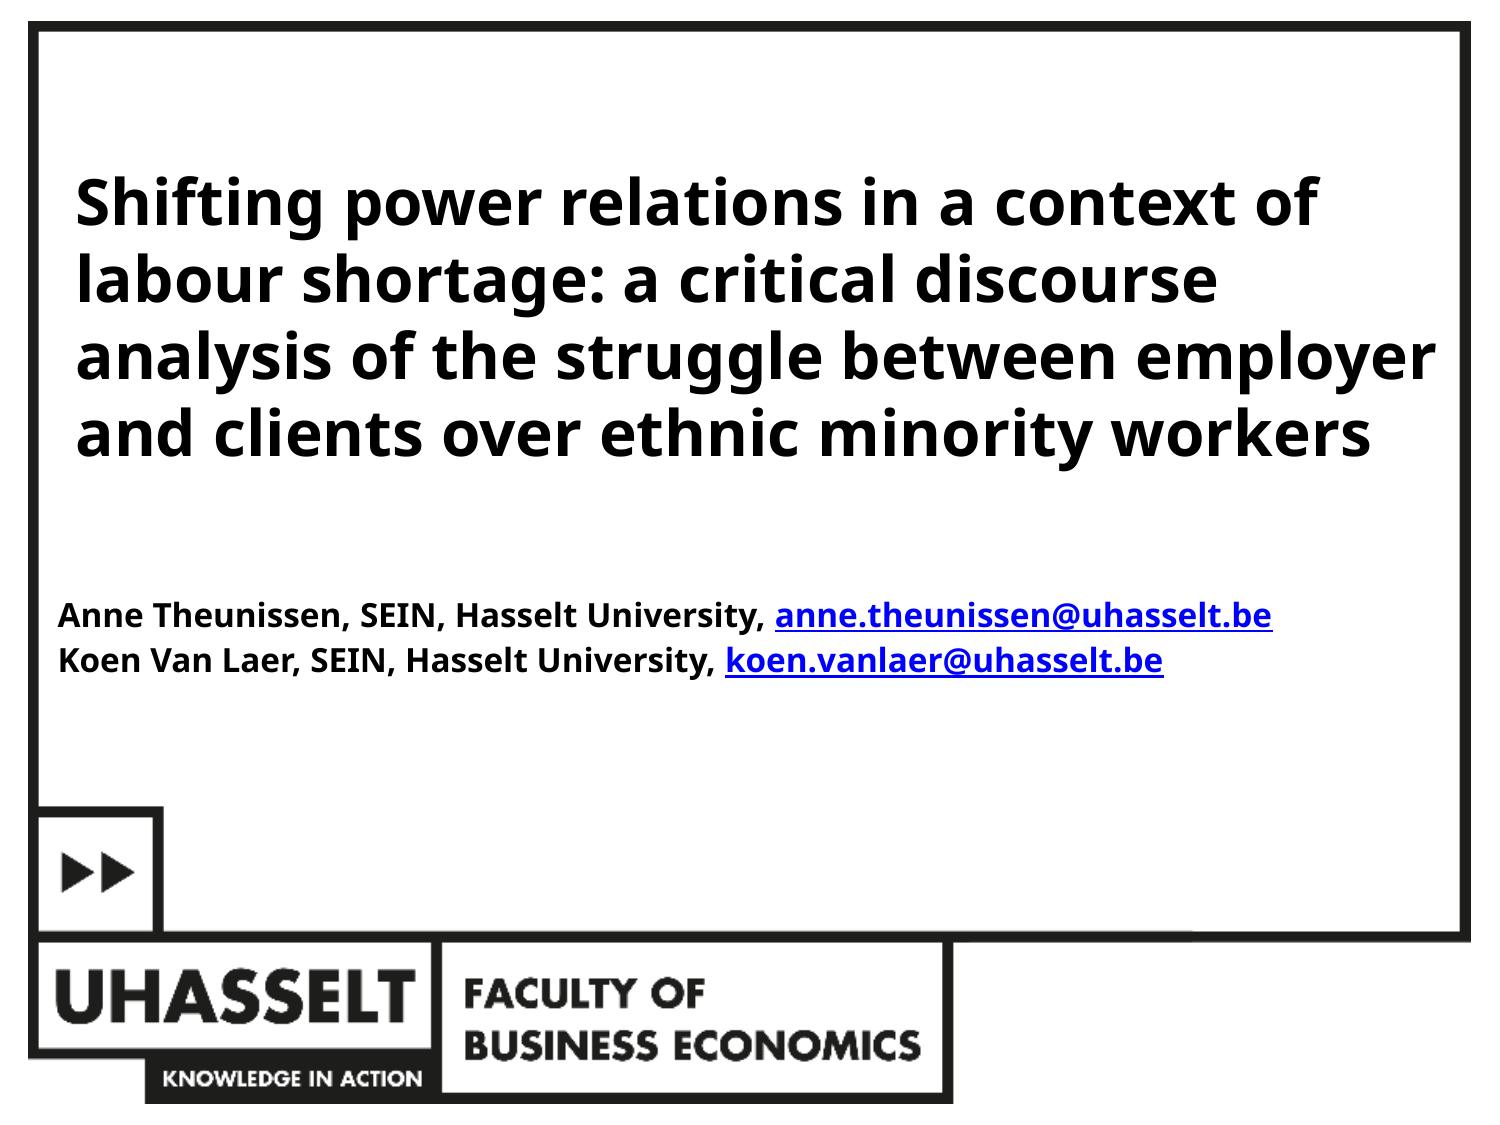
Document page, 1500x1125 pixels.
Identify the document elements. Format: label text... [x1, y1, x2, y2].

title Shifting power relations in a context of labour shortage: a critical discourse analysis of the struggle between employer and clients over ethnic minority workers [60, 143, 1455, 488]
picture [28, 21, 1471, 1104]
text_box Anne Theunissen, SEIN, Hasselt University, anne.theunissen@uhasselt.be Koen Van Laer, SEIN, Hasselt University, koen.vanlaer@uhasselt.be [42, 574, 1455, 744]
